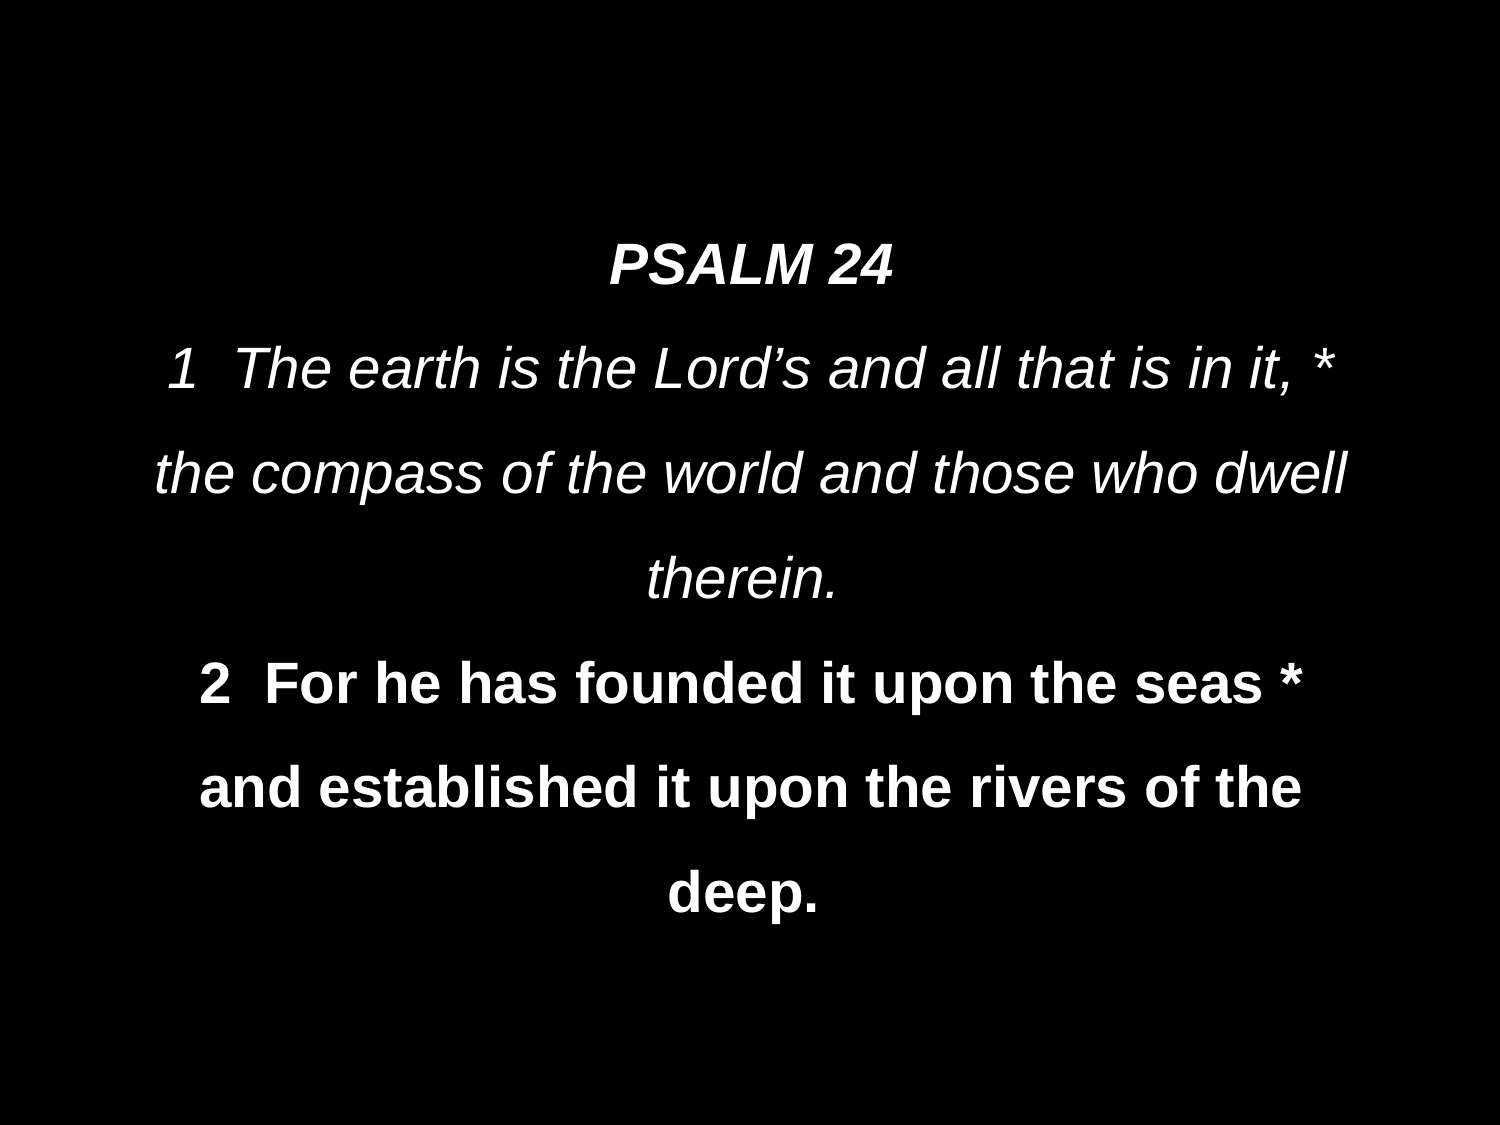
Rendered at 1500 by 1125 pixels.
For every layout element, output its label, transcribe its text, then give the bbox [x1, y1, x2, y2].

title PSALM 24 1 The earth is the Lord’s and all that is in it, * the compass of the world and those who dwell therein. 2 For he has founded it upon the seas * and established it upon the rivers of the deep. [132, 155, 1372, 960]
